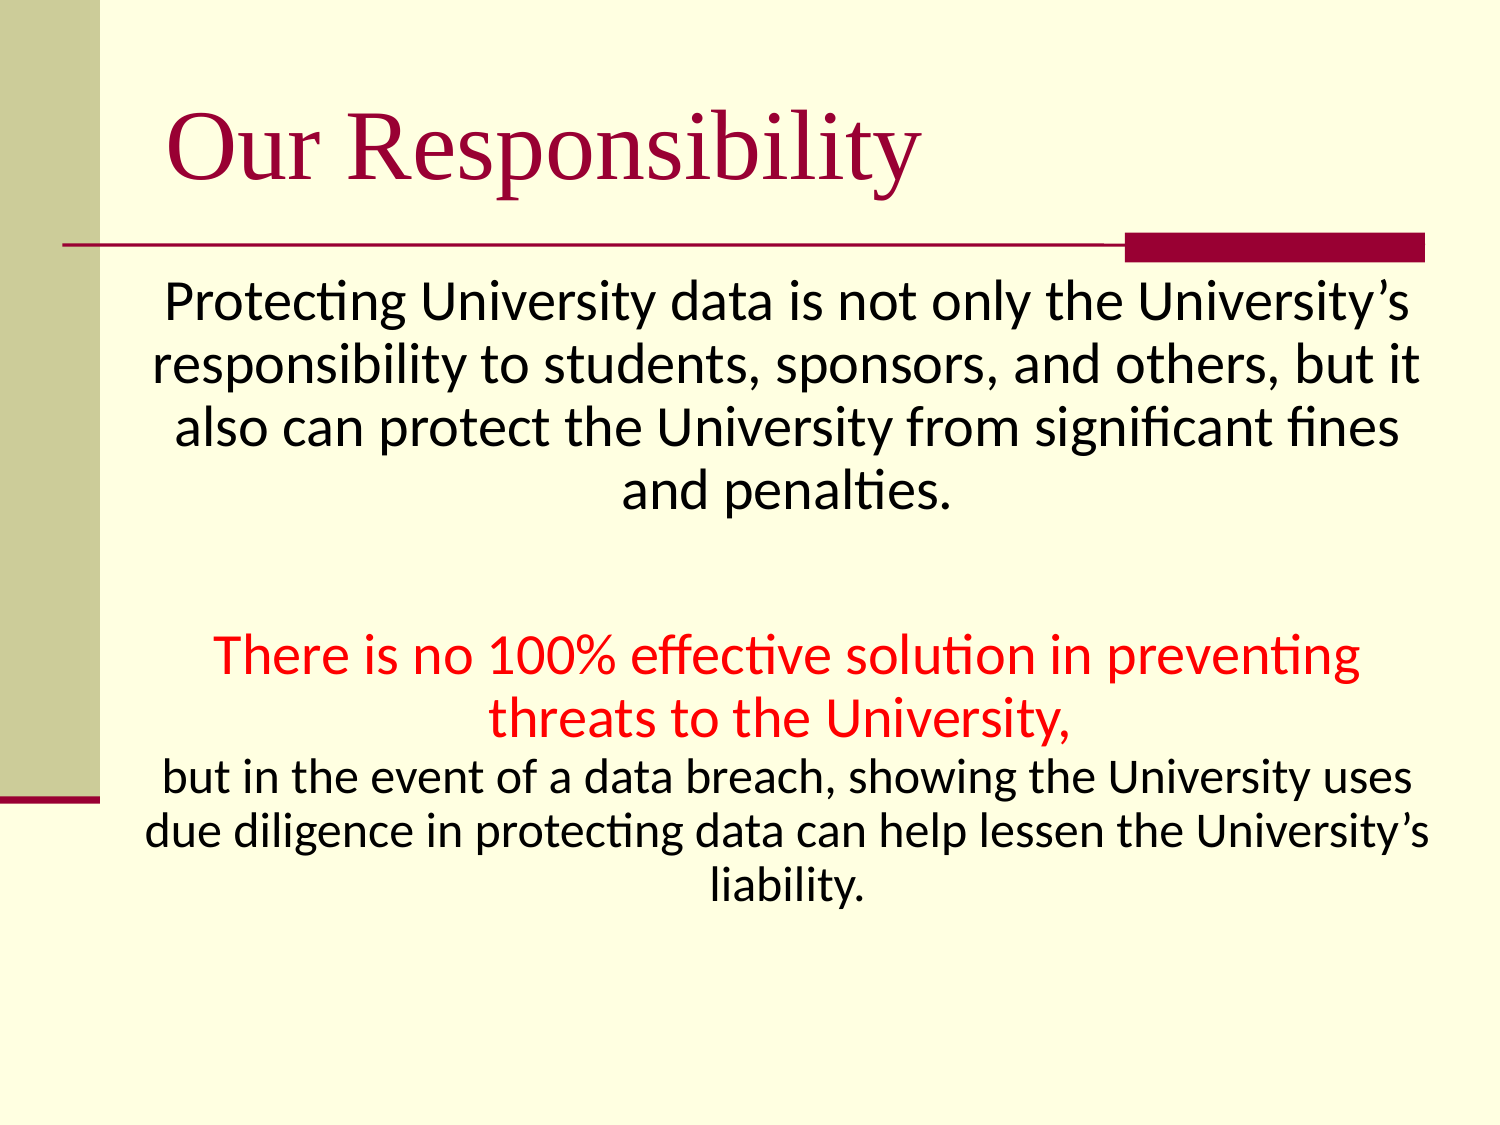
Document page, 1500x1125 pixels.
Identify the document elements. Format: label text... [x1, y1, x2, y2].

title Our Responsibility [150, 45, 1425, 234]
list Protecting University data is not only the University’s responsibility to students, sponsors, and others, but it also can protect the University from significant fines and penalties. There is no 100% effective solution in preventing threats to the University, but in the event of a data breach, showing the University uses due diligence in protecting data can help lessen the University’s liability. [112, 262, 1463, 988]
